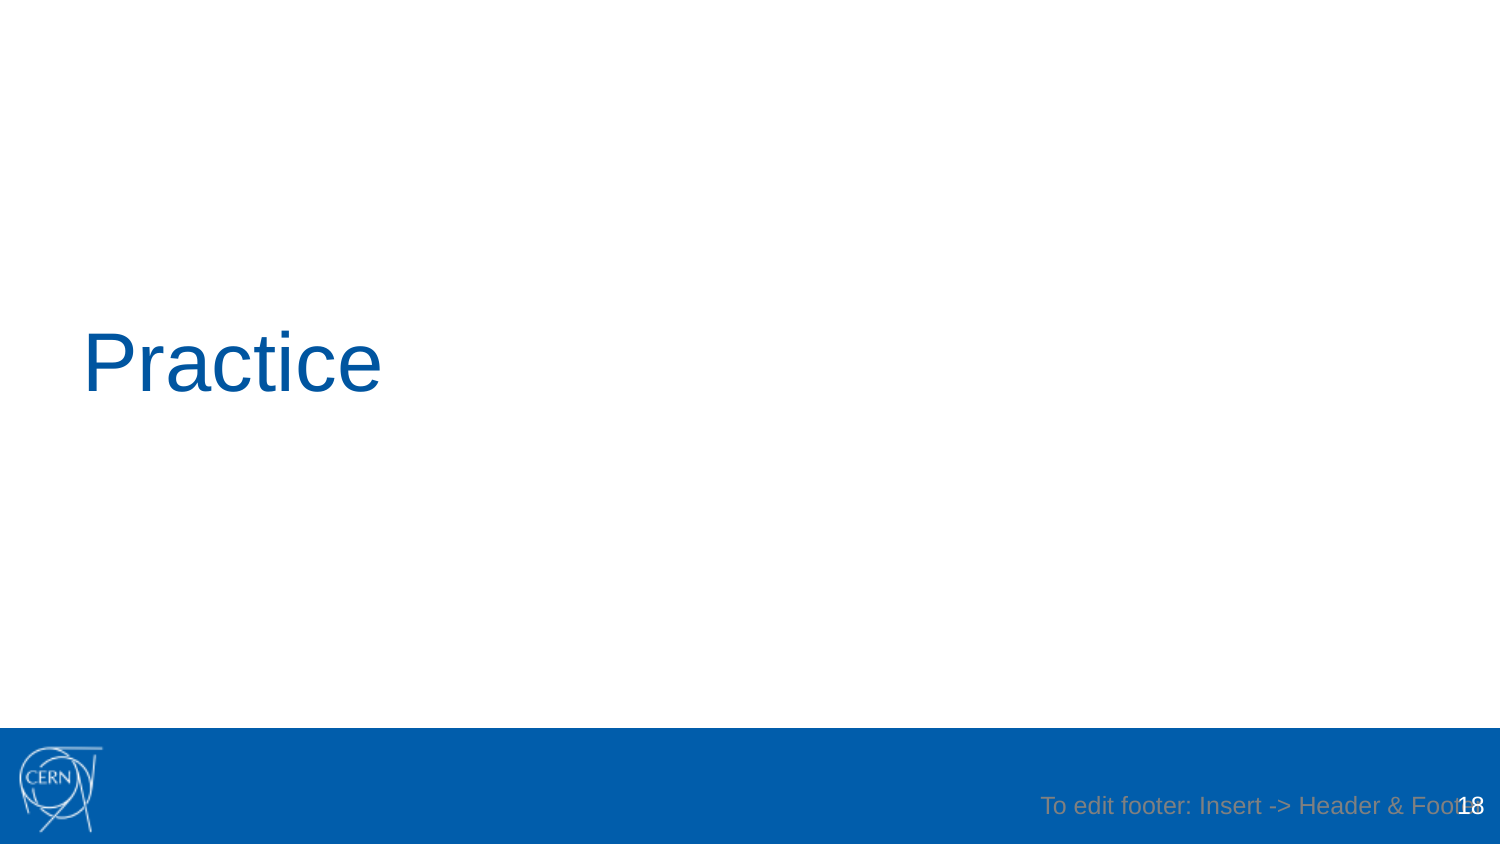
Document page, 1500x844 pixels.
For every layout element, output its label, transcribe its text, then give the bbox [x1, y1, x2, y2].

title Practice [75, 300, 1425, 417]
footer To edit footer: Insert -> Header & Footer [1025, 782, 1417, 828]
slide_number 18 [1417, 782, 1500, 828]
